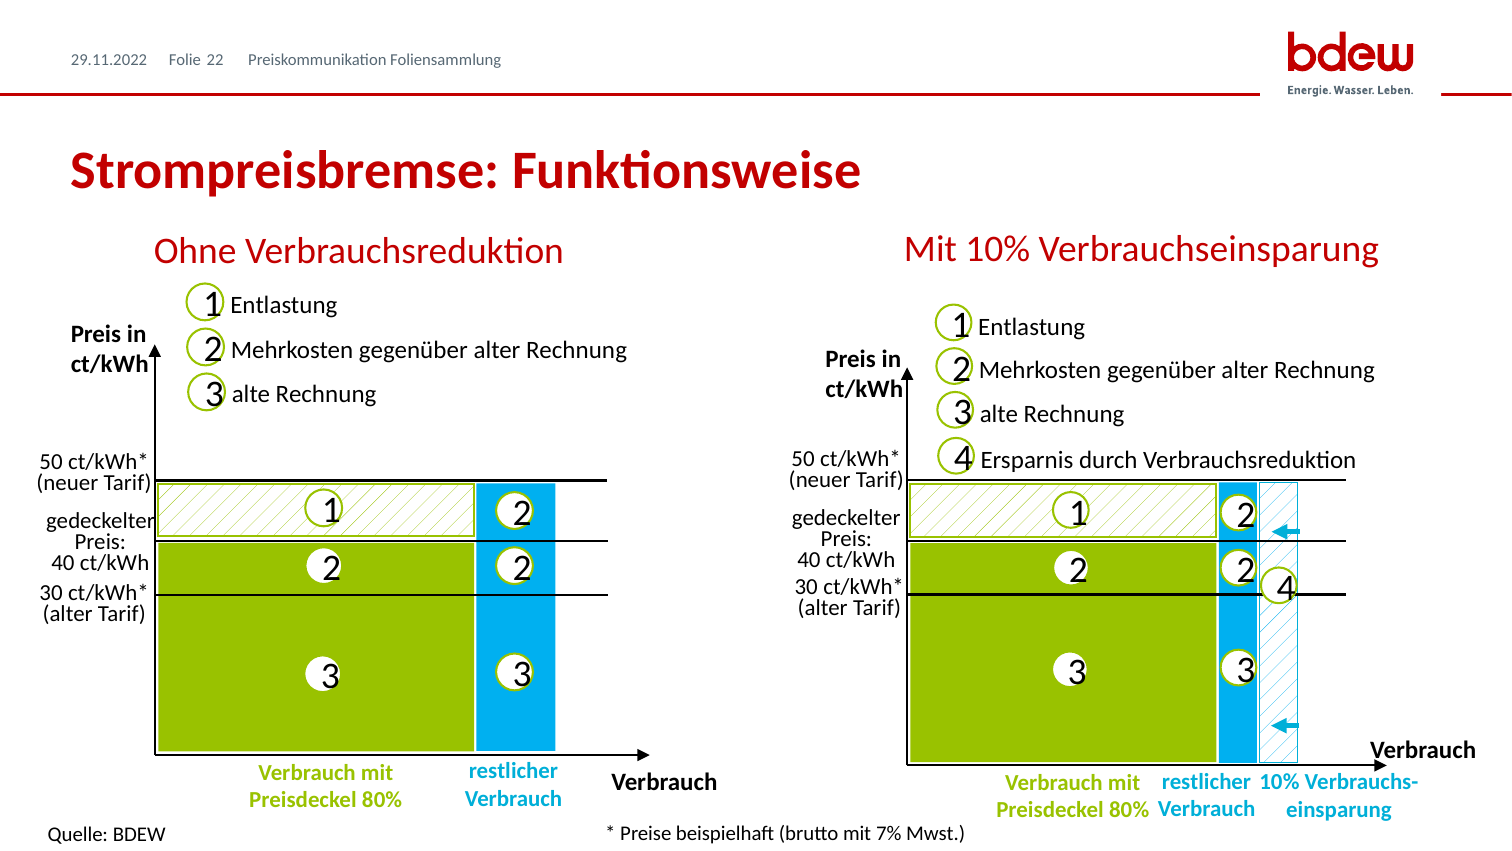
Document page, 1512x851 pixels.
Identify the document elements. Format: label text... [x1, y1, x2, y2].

text_box * Preise beispielhaft (brutto mit 7% Mwst.) [605, 819, 966, 845]
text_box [785, 224, 1477, 824]
text_box Ohne Verbrauchsreduktion [153, 226, 565, 272]
text_box Quelle: BDEW [47, 820, 166, 846]
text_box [33, 283, 719, 813]
slide_number 22 [200, 47, 236, 71]
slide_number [70, 47, 154, 71]
footer Preiskommunikation Foliensammlung [236, 47, 1099, 71]
title Strompreisbremse: Funktionsweise [70, 141, 1441, 249]
